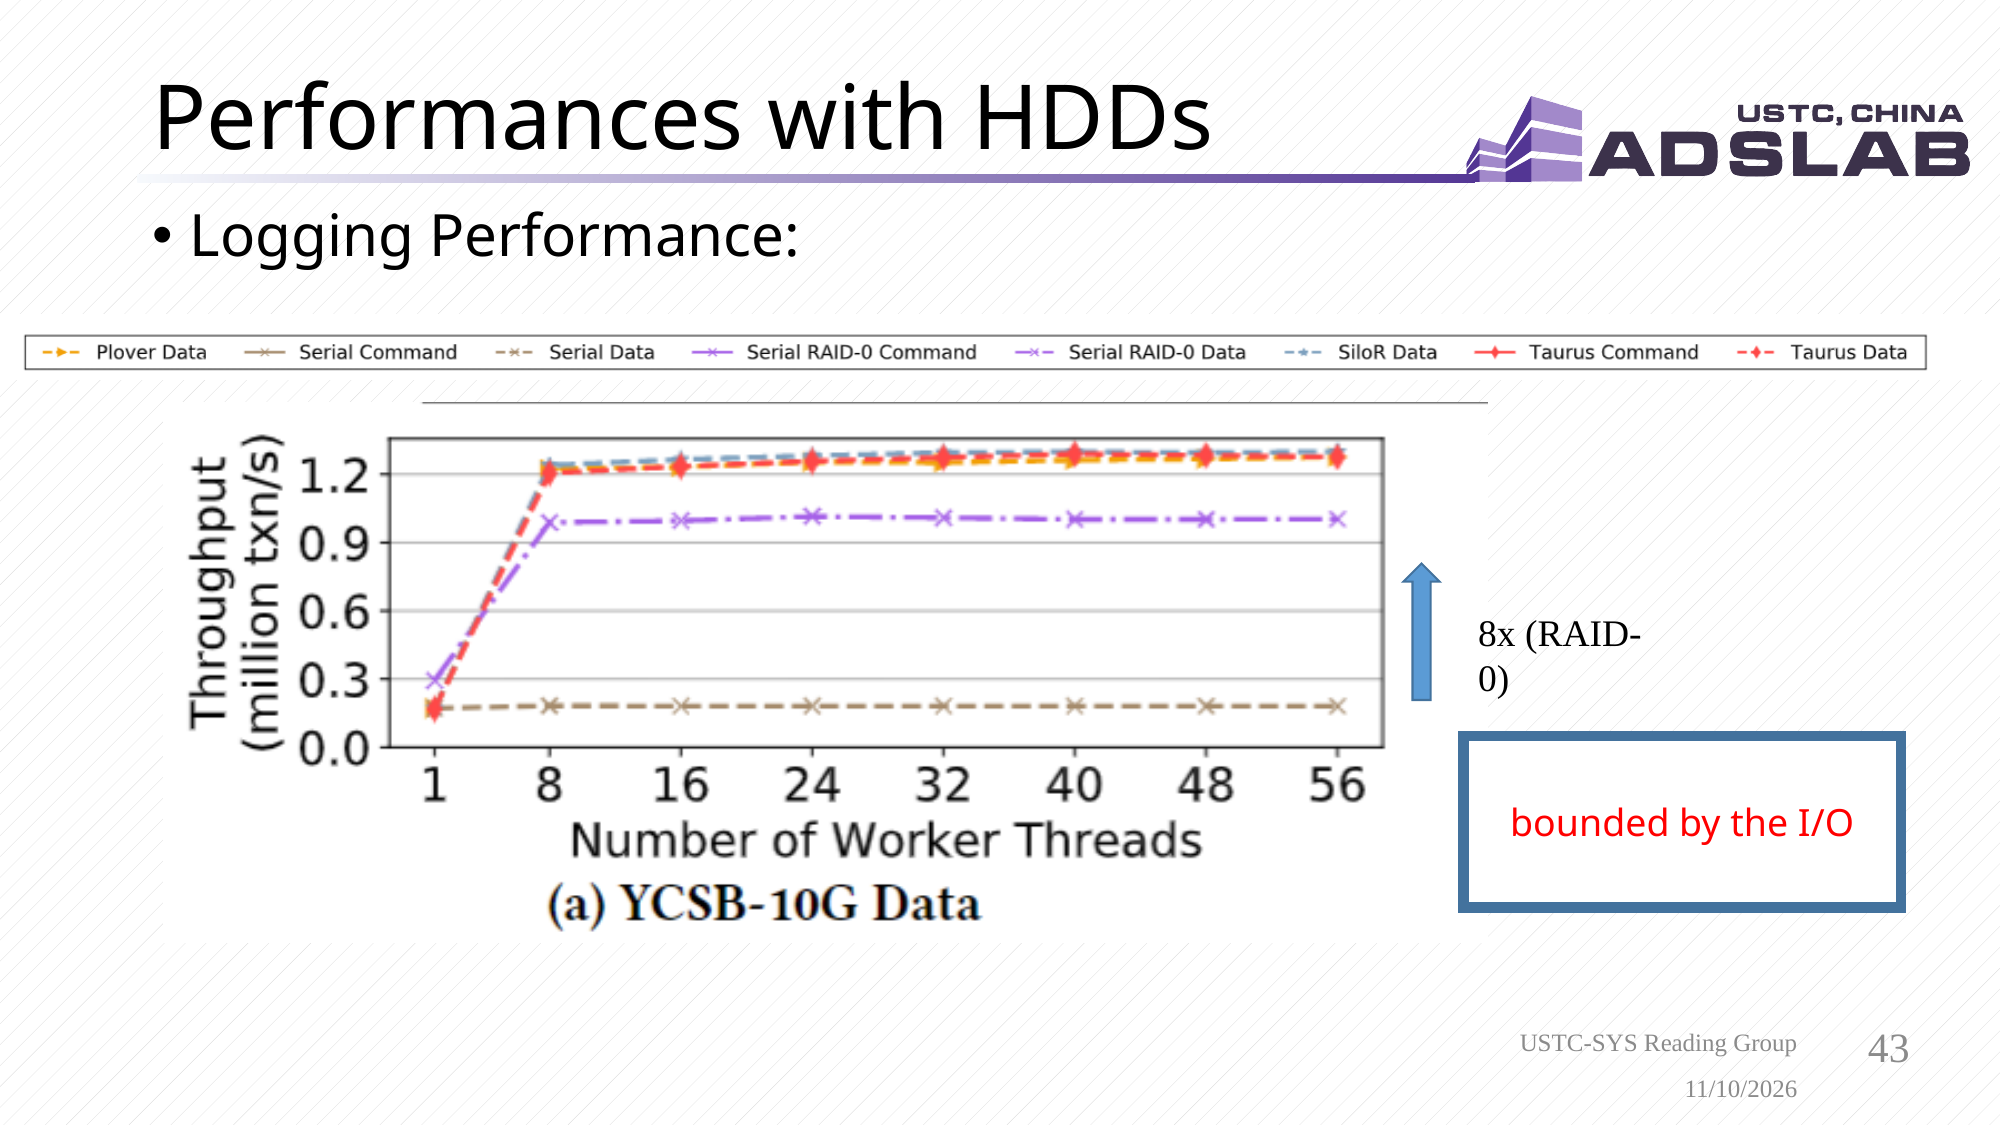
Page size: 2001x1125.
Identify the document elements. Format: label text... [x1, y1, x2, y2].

list Logging Performance: [137, 380, 1863, 1014]
picture [163, 402, 1488, 943]
picture [0, 314, 2000, 380]
text_box bounded by the I/O [1488, 735, 1902, 908]
title Performances with HDDs [137, 63, 1863, 177]
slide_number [1362, 1066, 1813, 1109]
picture [1470, 93, 1976, 183]
list Logging Performance: [137, 199, 1863, 314]
footer USTC-SYS Reading Group [1137, 1022, 1813, 1062]
text_box 8x (RAID-0) [1488, 601, 1683, 707]
